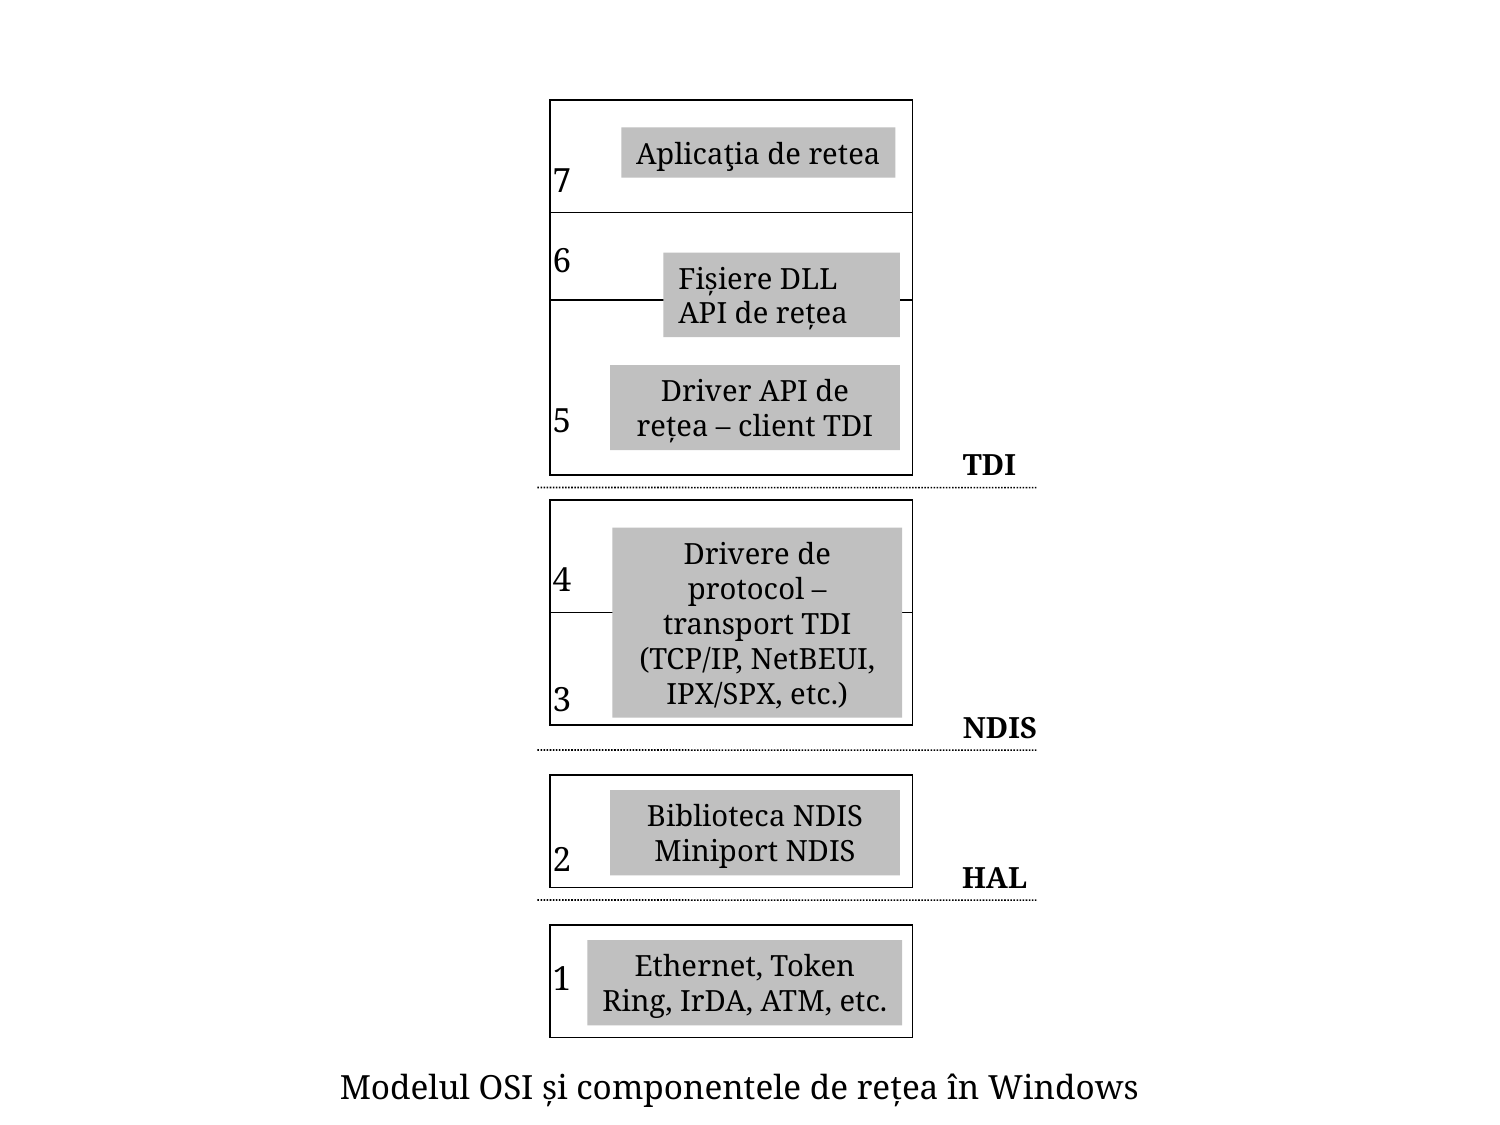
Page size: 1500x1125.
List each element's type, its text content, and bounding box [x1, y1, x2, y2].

text_box Biblioteca NDIS Miniport NDIS [610, 790, 900, 876]
text_box NDIS [948, 701, 1053, 752]
text_box [549, 924, 913, 1038]
text_box Fişiere DLL API de reţea [663, 252, 900, 338]
text_box Ethernet, Token Ring, IrDA, ATM, etc. [587, 940, 903, 1026]
text_box Drivere de protocol – transport TDI (TCP/IP, NetBEUI, IPX/SPX, etc.) [612, 527, 903, 718]
text_box [586, 612, 913, 725]
text_box Modelul OSI şi componentele de reţea în Windows [324, 1059, 1155, 1114]
text_box Aplicaţia de retea [621, 127, 896, 178]
text_box [586, 500, 913, 612]
text_box [586, 299, 913, 475]
text_box [586, 212, 913, 299]
text_box [586, 774, 913, 888]
text_box HAL [947, 851, 1043, 902]
text_box Driver API de reţea – client TDI [610, 365, 900, 451]
text_box TDI [948, 438, 1032, 489]
text_box [549, 99, 913, 212]
text_box 7 6 5 4 3 2 1 [537, 151, 586, 1005]
